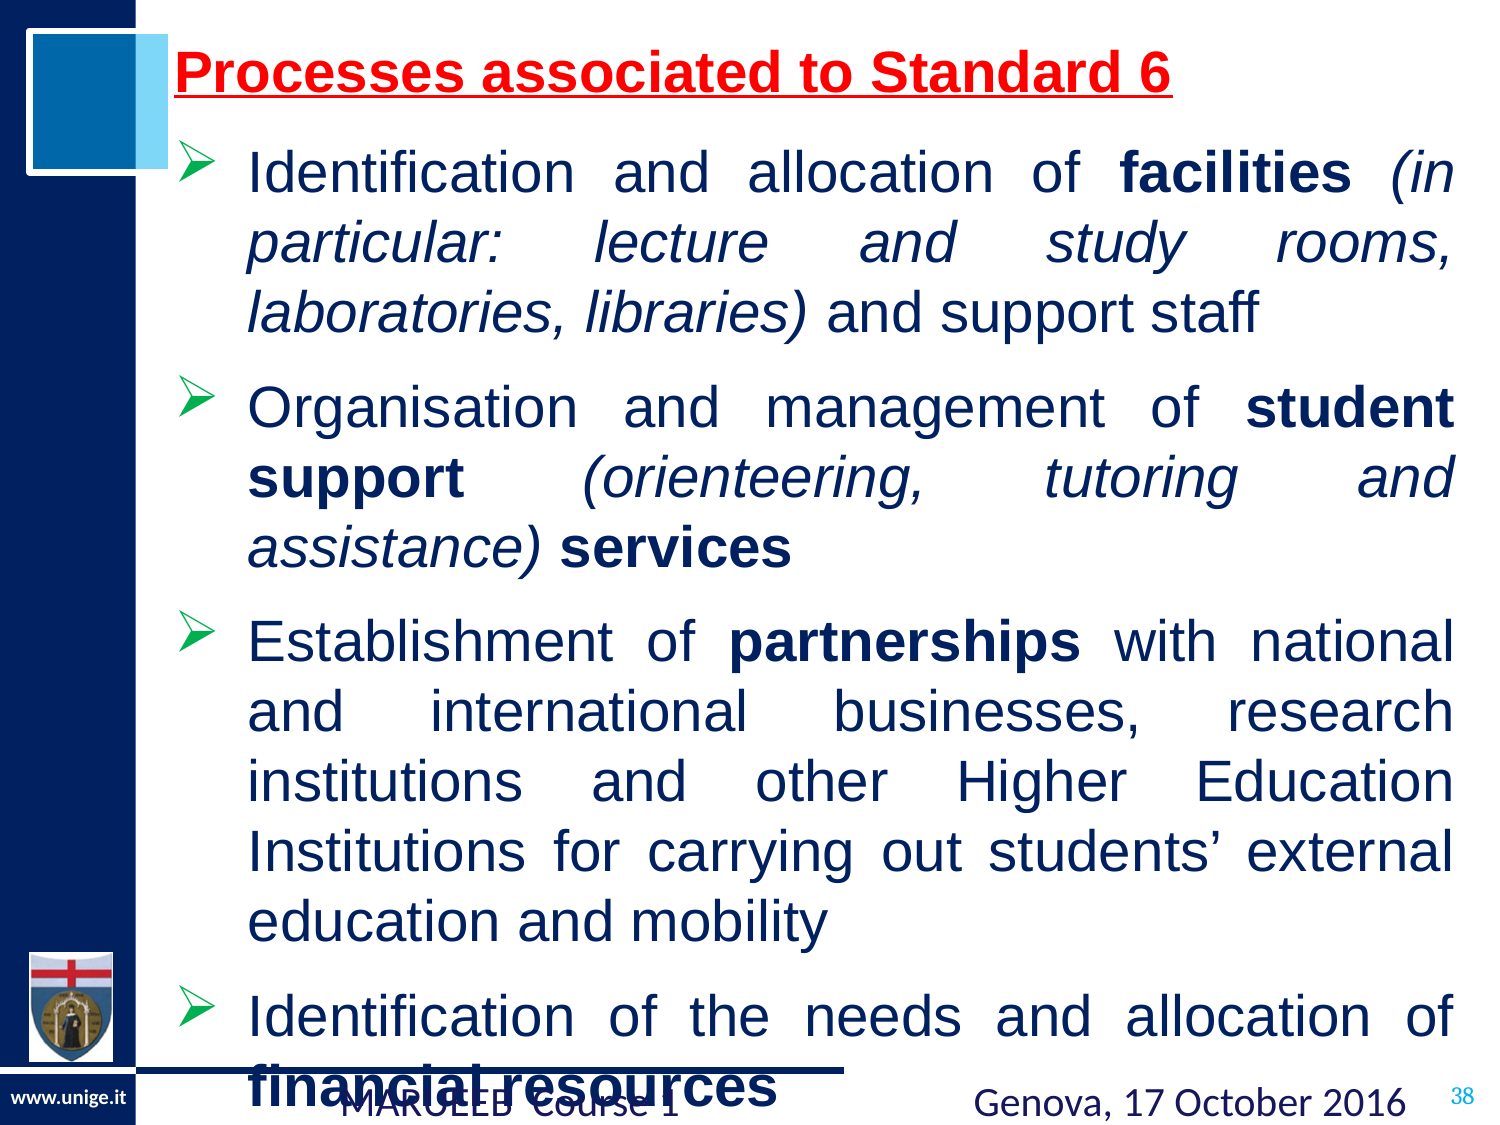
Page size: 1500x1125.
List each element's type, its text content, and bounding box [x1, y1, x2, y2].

footer MARUEEB Course 1 Genova, 17 October 2016 [135, 1069, 1424, 1125]
picture [29, 951, 113, 1062]
subtitle Processes associated to Standard 6 Identification and allocation of facilities (in particular: lecture and study rooms, laboratories, libraries) and support staff Organisation and management of student support (orienteering, tutoring and assistance) services Establishment of partnerships with national and international businesses, research institutions and other Higher Education Institutions for carrying out students’ external education and mobility Identification of the needs and allocation of financial resources [159, 26, 1471, 1024]
